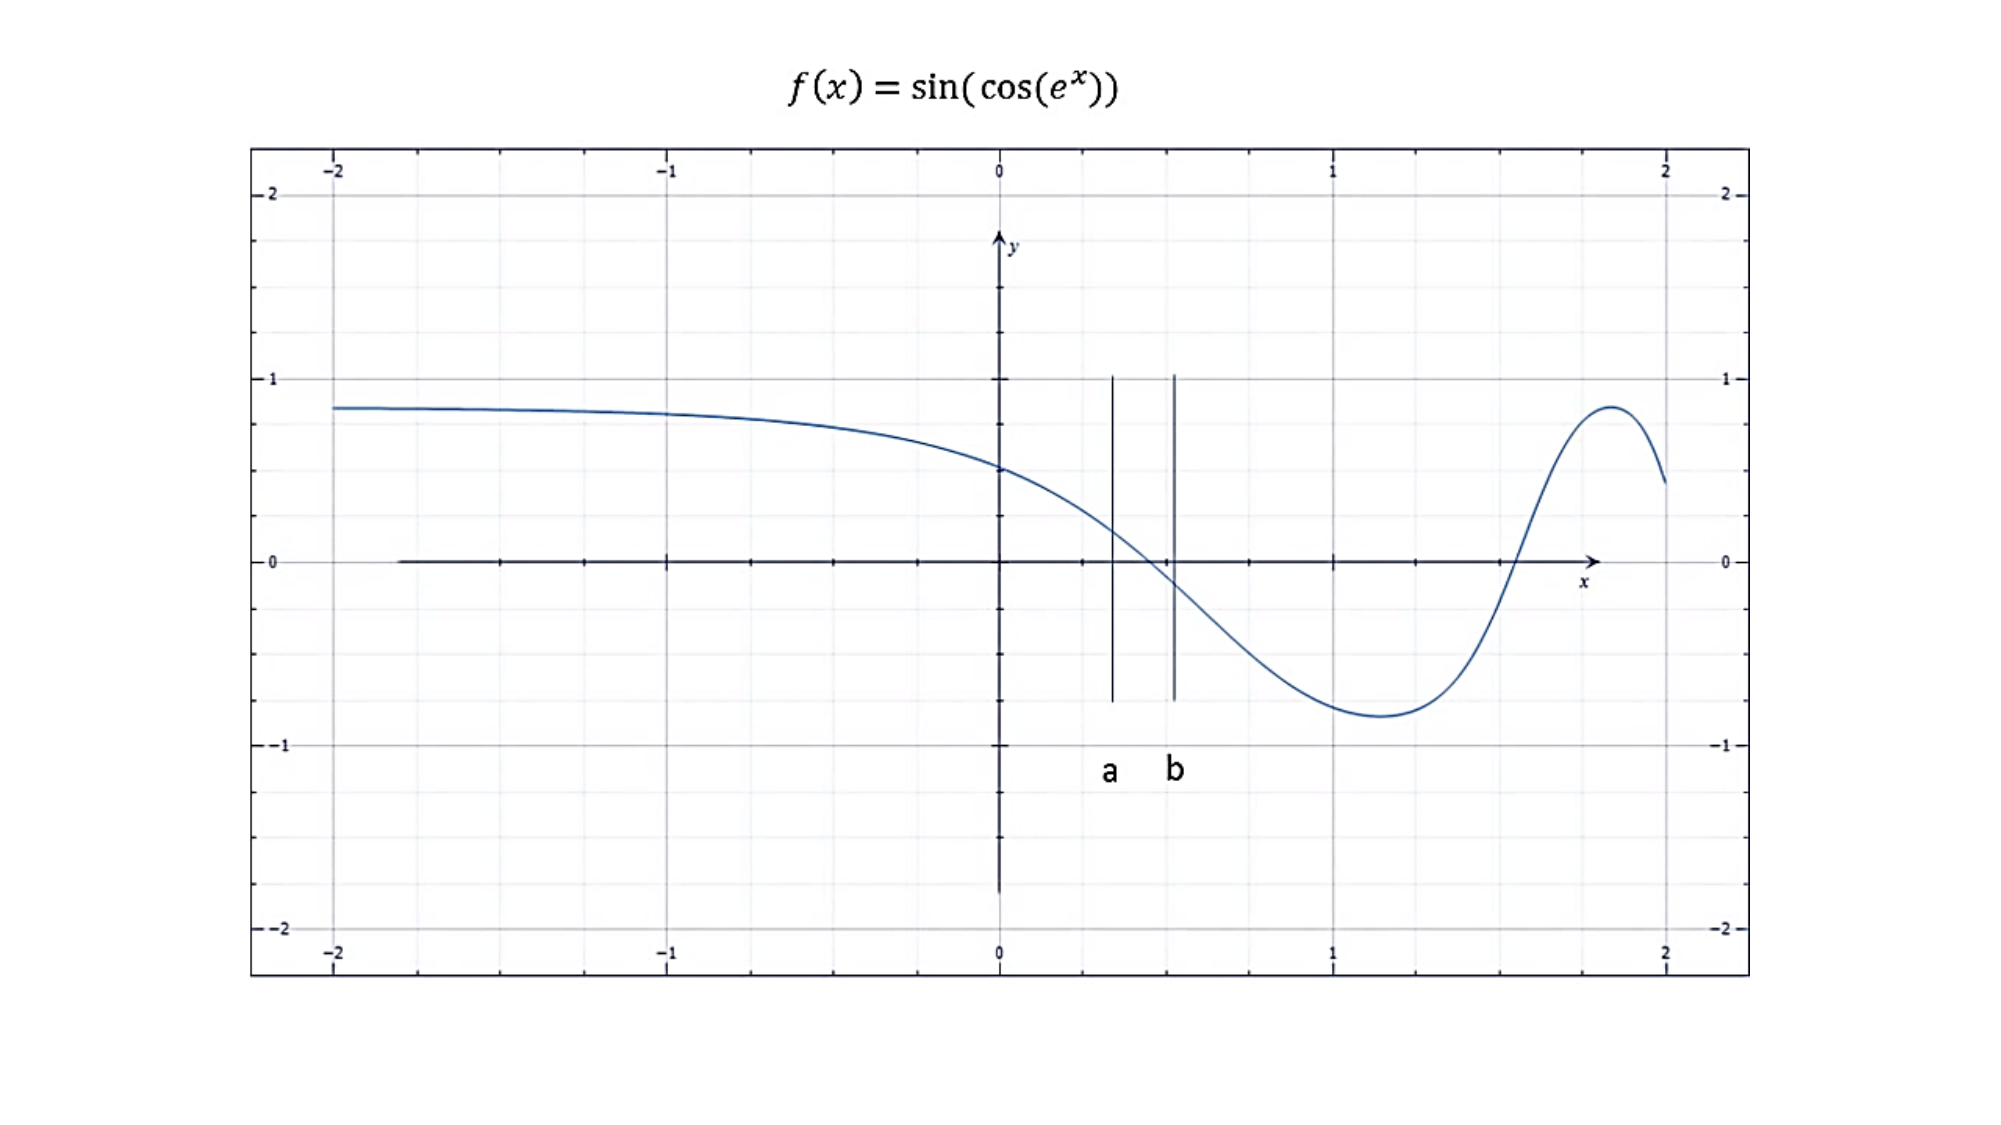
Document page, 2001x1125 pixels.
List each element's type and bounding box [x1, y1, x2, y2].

picture [249, 0, 1750, 1125]
